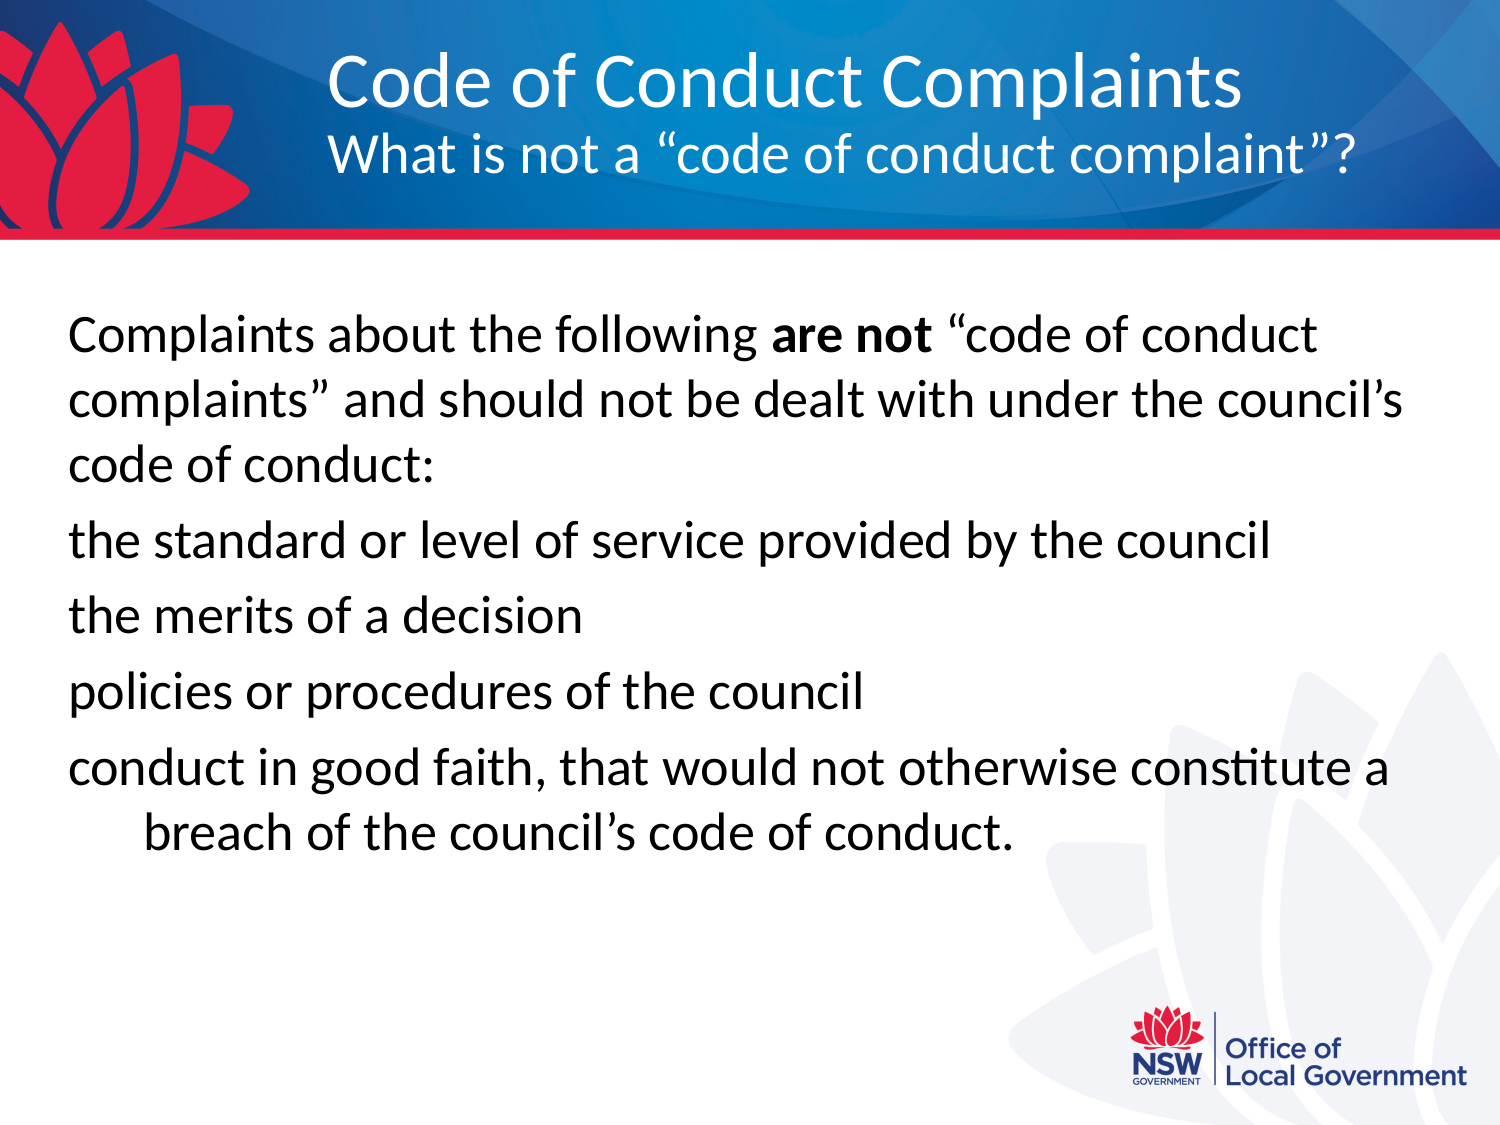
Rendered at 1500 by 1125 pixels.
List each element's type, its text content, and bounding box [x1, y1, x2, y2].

picture [0, 0, 1500, 1125]
title Code of Conduct Complaints What is not a “code of conduct complaint”? [312, 42, 1427, 204]
list Complaints about the following are not “code of conduct complaints” and should not be dealt with under the council’s code of conduct: the standard or level of service provided by the council the merits of a decision policies or procedures of the council conduct in good faith, that would not otherwise constitute a breach of the council’s code of conduct. [53, 290, 1471, 1034]
